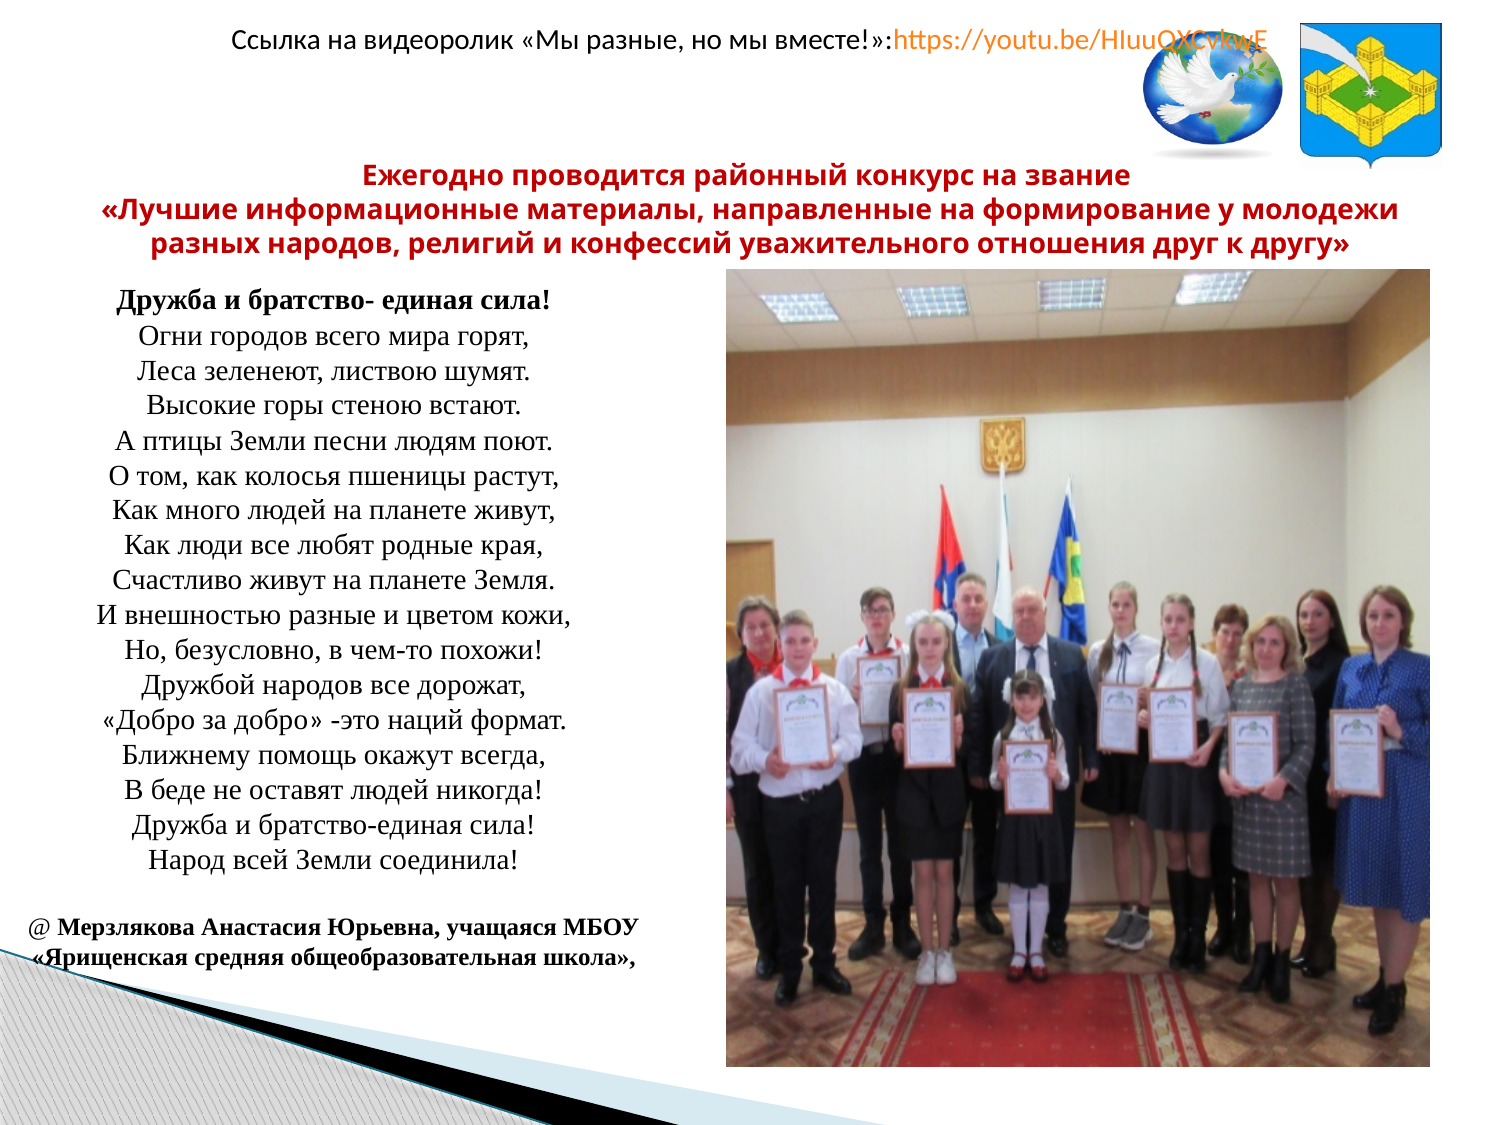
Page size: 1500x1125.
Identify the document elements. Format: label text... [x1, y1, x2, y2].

title Ежегодно проводится районный конкурс на звание «Лучшие информационные материалы, направленные на формирование у молодежи разных народов, религий и конфессий уважительного отношения друг к другу» [75, 45, 1425, 270]
picture [1300, 23, 1442, 169]
text_box Ссылка на видеоролик «Мы разные, но мы вместе!»:https://youtu.be/HIuuQXCvkwE [216, 12, 1284, 63]
picture [1136, 23, 1290, 165]
picture [726, 269, 1430, 1067]
text_box Дружба и братство- единая сила! Огни городов всего мира горят, Леса зеленеют, листвою шумят. Высокие горы стеною встают. А птицы Земли песни людям поют. О том, как колосья пшеницы растут, Как много людей на планете живут, Как люди все любят родные края, Счастливо живут на планете Земля. И внешностью разные и цветом кожи, Но, безусловно, в чем-то похожи! Дружбой народов все дорожат, «Добро за добро» -это наций формат. Ближнему помощь окажут всегда, В беде не оставят людей никогда! Дружба и братство-единая сила! Народ всей Земли соединила! @ Мерзлякова Анастасия Юрьевна, учащаяся МБОУ «Ярищенская средняя общеобразовательная школа», [0, 273, 668, 978]
